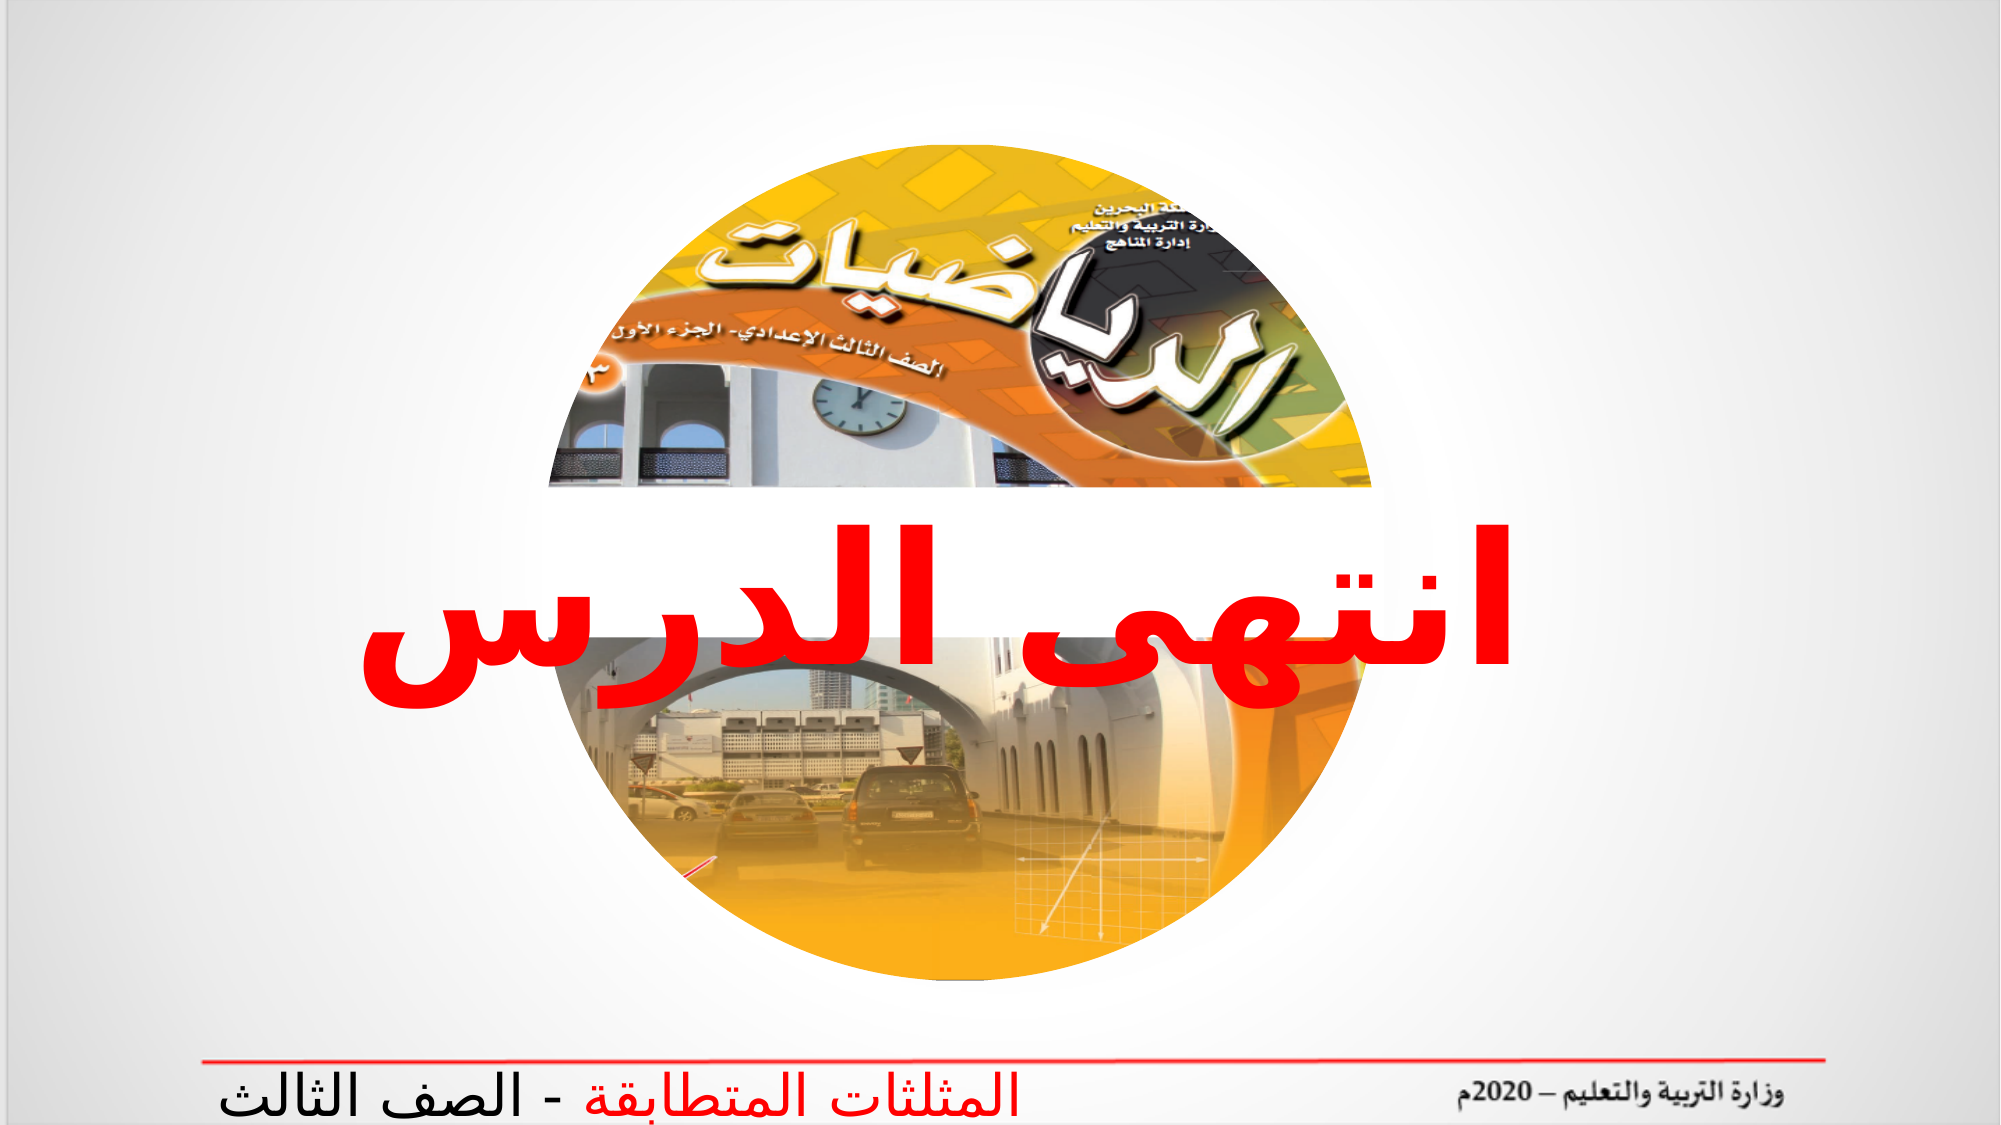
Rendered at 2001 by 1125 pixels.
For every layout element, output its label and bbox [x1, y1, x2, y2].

picture [0, 0, 2001, 1125]
text_box [541, 143, 1385, 981]
